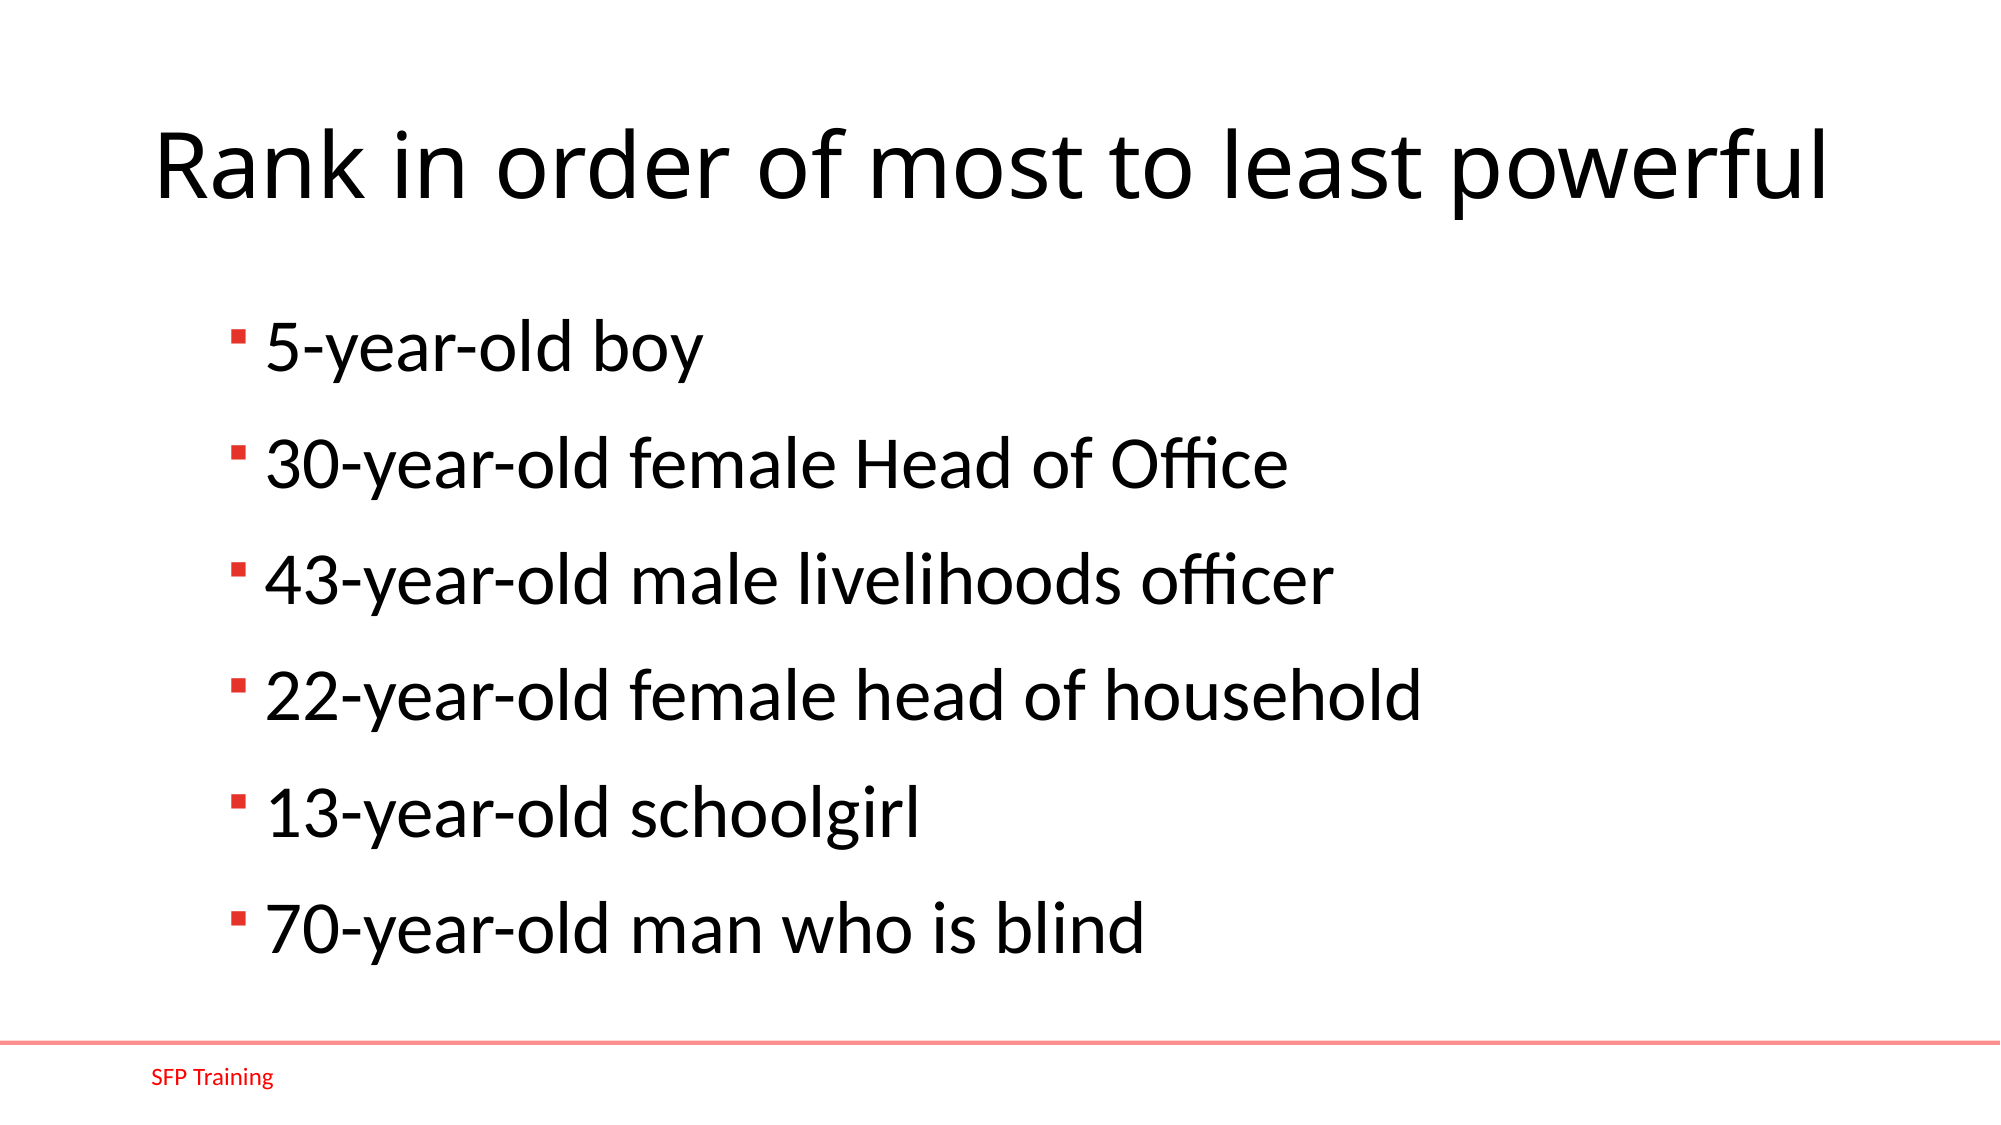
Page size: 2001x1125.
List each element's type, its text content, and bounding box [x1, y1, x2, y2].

list 5-year-old boy 30-year-old female Head of Office 43-year-old male livelihoods officer 22-year-old female head of household 13-year-old schoolgirl 70-year-old man who is blind [137, 299, 1863, 1014]
footer SFP Training [136, 1045, 812, 1106]
title Rank in order of most to least powerful [137, 59, 1863, 278]
